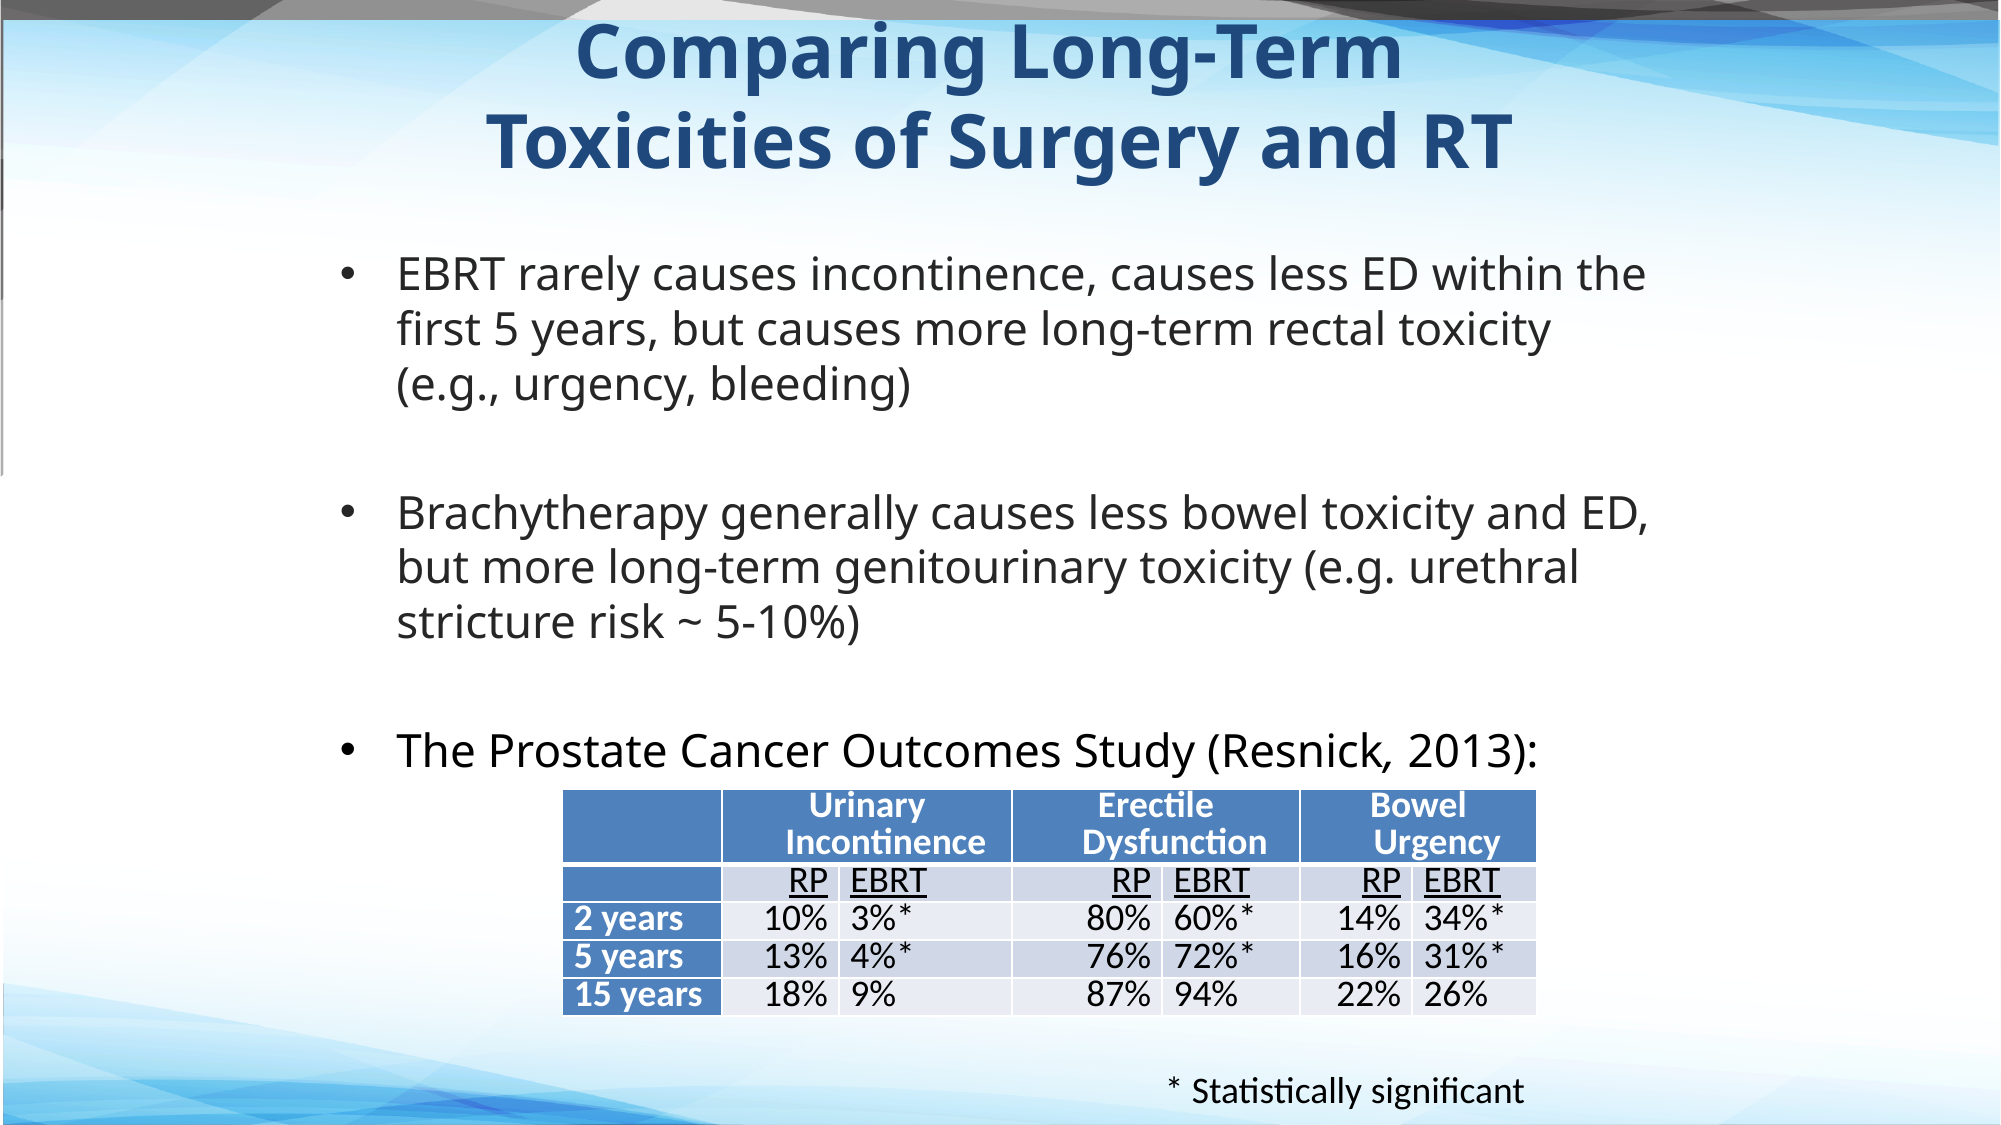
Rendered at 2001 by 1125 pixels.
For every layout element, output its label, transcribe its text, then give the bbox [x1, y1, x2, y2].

table_cell 2 years [563, 903, 721, 939]
table_cell RP [1301, 867, 1411, 901]
title Comparing Long-Term Toxicities of Surgery and RT [249, 0, 1750, 188]
table_cell 87% [1013, 979, 1161, 1015]
list EBRT rarely causes incontinence, causes less ED within the first 5 years, but causes more long-term rectal toxicity (e.g., urgency, bleeding) Brachytherapy generally causes less bowel toxicity and ED, but more long-term genitourinary toxicity (e.g. urethral stricture risk ~ 5-10%) The Prostate Cancer Outcomes Study (Resnick, 2013): [324, 237, 1675, 825]
table_cell 94% [1163, 979, 1299, 1015]
table_header Bowel Urgency [1301, 790, 1536, 862]
table_header Erectile Dysfunction [1013, 790, 1299, 862]
table_header Urinary Incontinence [723, 790, 1011, 862]
table_cell 3%* [840, 903, 1011, 939]
table_cell 22% [1301, 979, 1411, 1015]
table_cell 14% [1301, 903, 1411, 939]
table_cell 5 years [563, 941, 721, 977]
table_cell EBRT [1163, 867, 1299, 901]
table_cell 76% [1013, 941, 1161, 977]
table_cell 60%* [1163, 903, 1299, 939]
table_cell 10% [723, 903, 838, 939]
table_cell RP [723, 867, 838, 901]
table_cell 72%* [1163, 941, 1299, 977]
table_header [563, 790, 721, 862]
table_cell [563, 867, 721, 901]
table_cell 9% [840, 979, 1011, 1015]
picture [0, 0, 2001, 1125]
table_cell 13% [723, 941, 838, 977]
table_cell 4%* [840, 941, 1011, 977]
table_cell 31%* [1413, 941, 1536, 977]
table_cell 80% [1013, 903, 1161, 939]
table_cell EBRT [1413, 867, 1536, 901]
table_cell 18% [723, 979, 838, 1015]
table_cell RP [1013, 867, 1161, 901]
table_cell 26% [1413, 979, 1536, 1015]
table_cell 15 years [563, 979, 721, 1015]
table_cell 16% [1301, 941, 1411, 977]
table_cell EBRT [840, 867, 1011, 901]
table_cell 34%* [1413, 903, 1536, 939]
text_box * Statistically significant [1149, 1058, 1563, 1119]
